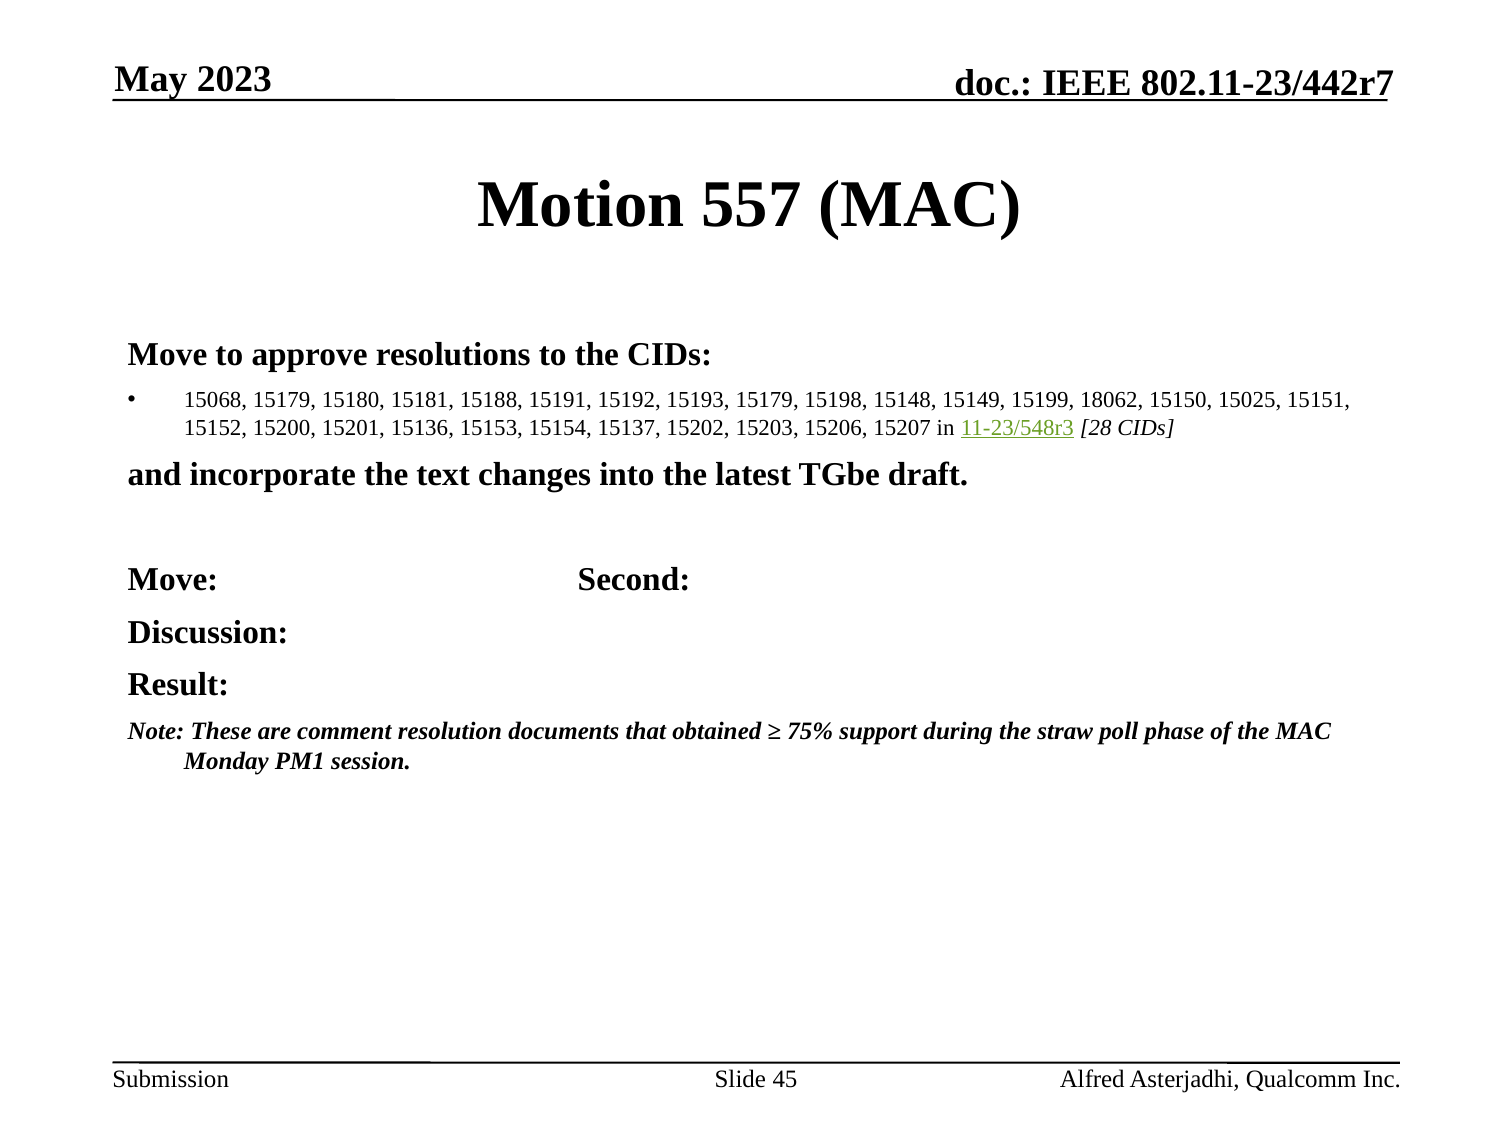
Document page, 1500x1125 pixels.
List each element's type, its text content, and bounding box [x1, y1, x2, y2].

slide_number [114, 54, 423, 100]
slide_number Slide 45 [712, 1061, 800, 1123]
footer Alfred Asterjadhi, Qualcomm Inc. [878, 1061, 1402, 1093]
title Motion 557 (MAC) [112, 112, 1388, 288]
list Move to approve resolutions to the CIDs: 15068, 15179, 15180, 15181, 15188, 15191, 15192, 15193, 15179, 15198, 15148, 15149, 15199, 18062, 15150, 15025, 15151, 15152, 15200, 15201, 15136, 15153, 15154, 15137, 15202, 15203, 15206, 15207 in 11-23/548r3 [28 CIDs] and incorporate the text changes into the latest TGbe draft. Move: Second: Discussion: Result: Note: These are comment resolution documents that obtained ≥ 75% support during the straw poll phase of the MAC Monday PM1 session. [112, 324, 1388, 1063]
